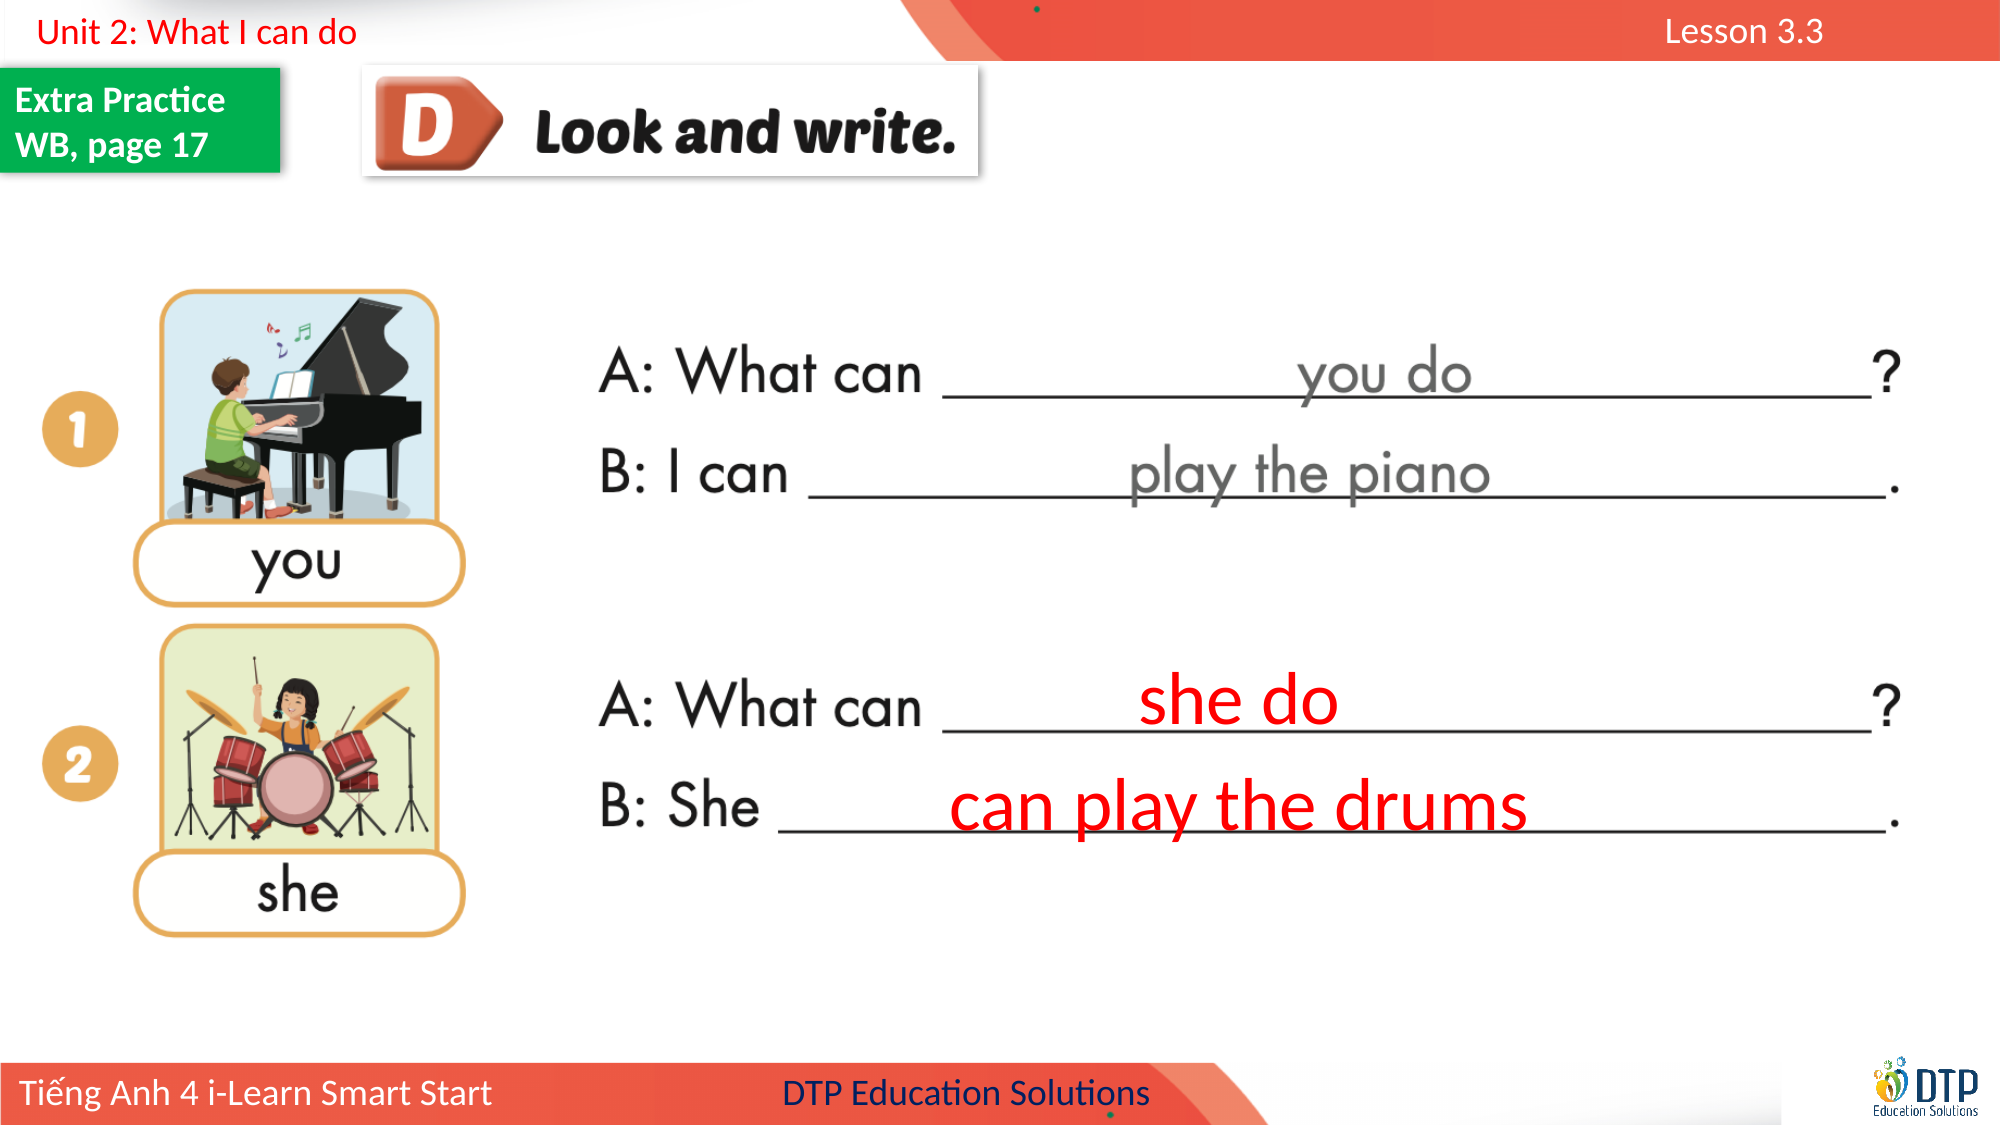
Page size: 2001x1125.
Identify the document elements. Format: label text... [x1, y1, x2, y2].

picture [2, 1063, 1782, 1125]
text_box Extra Practice WB, page 17 [0, 67, 281, 173]
picture [362, 65, 978, 177]
picture [17, 279, 1937, 947]
picture [4, 0, 2000, 61]
picture [1869, 1023, 1982, 1125]
